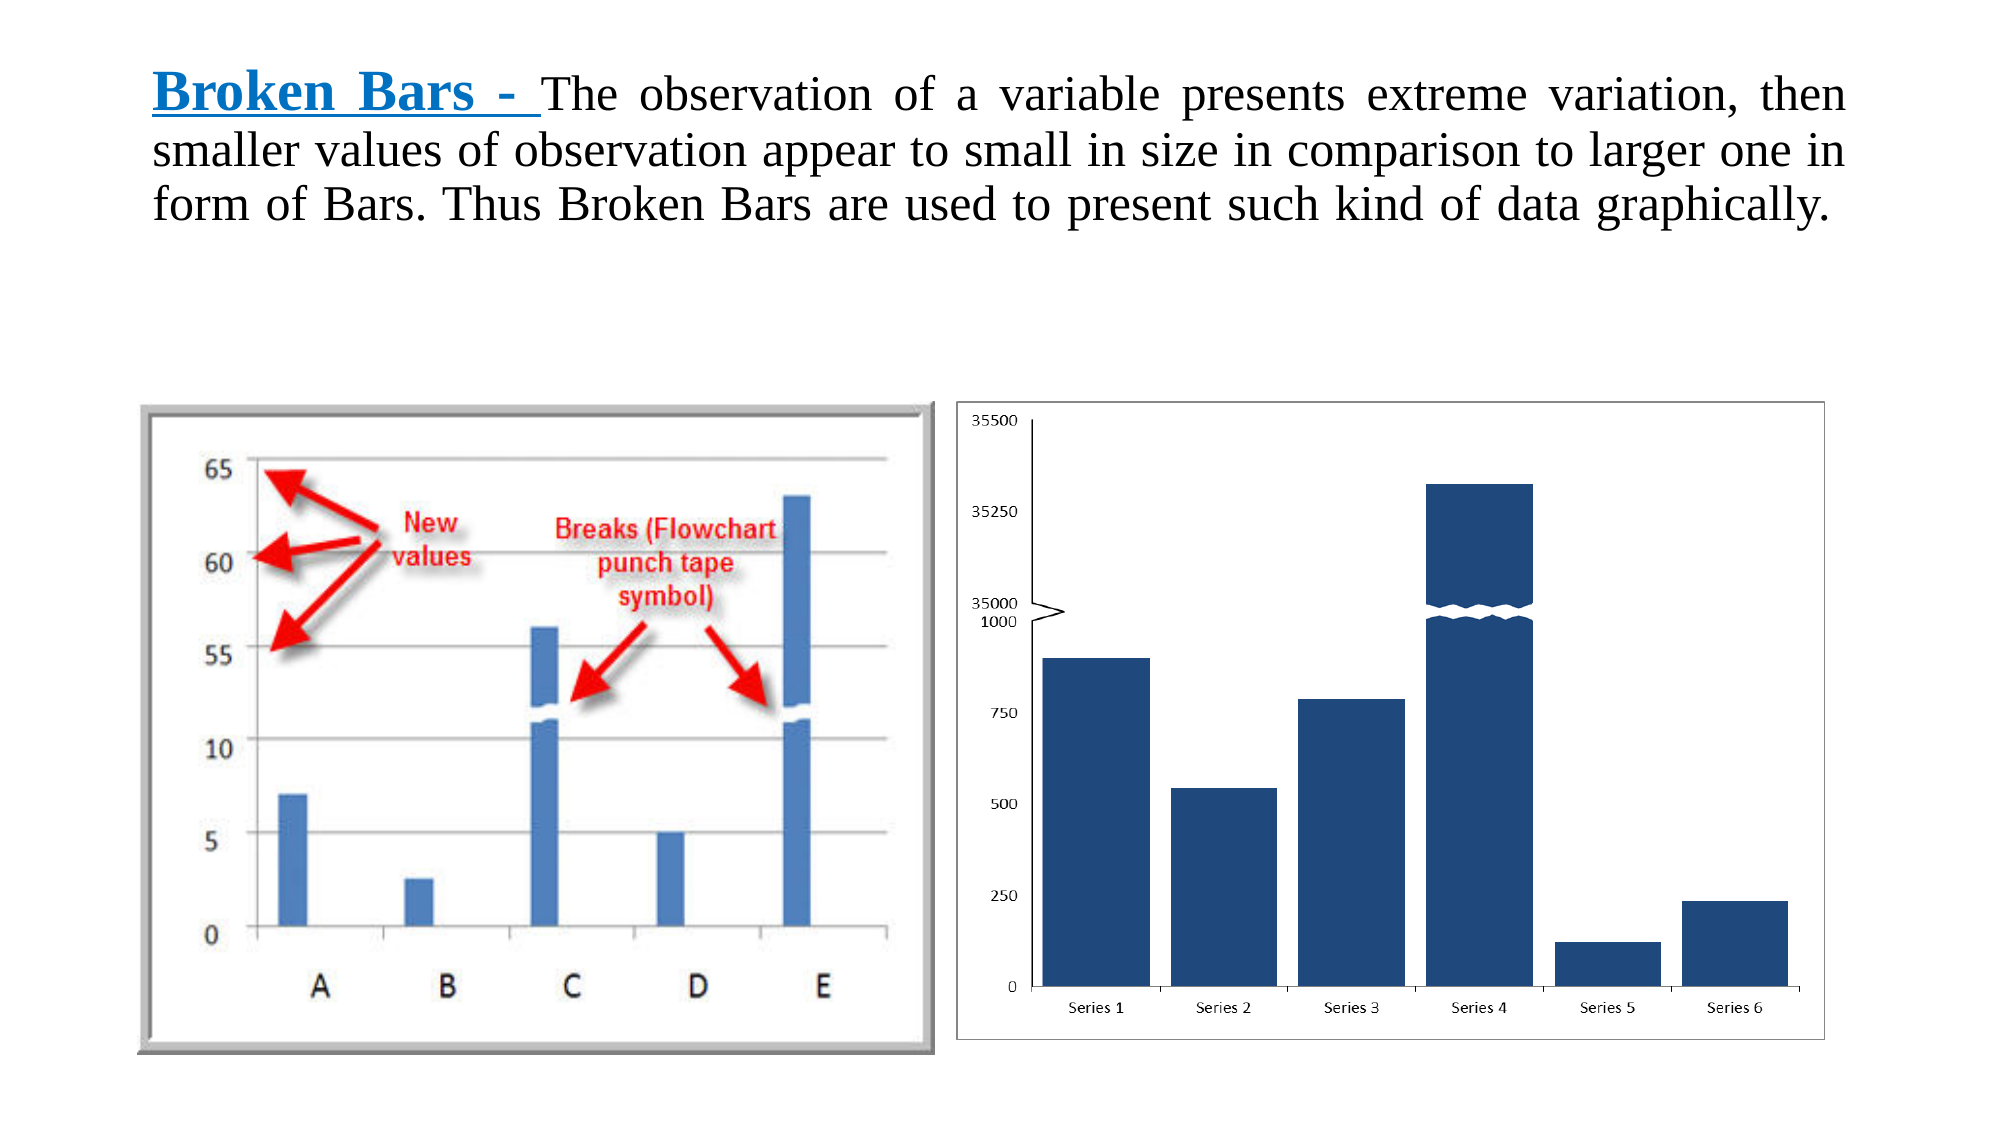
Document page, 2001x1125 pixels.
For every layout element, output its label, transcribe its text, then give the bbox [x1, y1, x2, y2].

picture [956, 401, 1825, 1040]
title Broken Bars - The observation of a variable presents extreme variation, then smaller values of observation appear to small in size in comparison to larger one in form of Bars. Thus Broken Bars are used to present such kind of data graphically. [137, 0, 1863, 352]
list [137, 401, 935, 1055]
